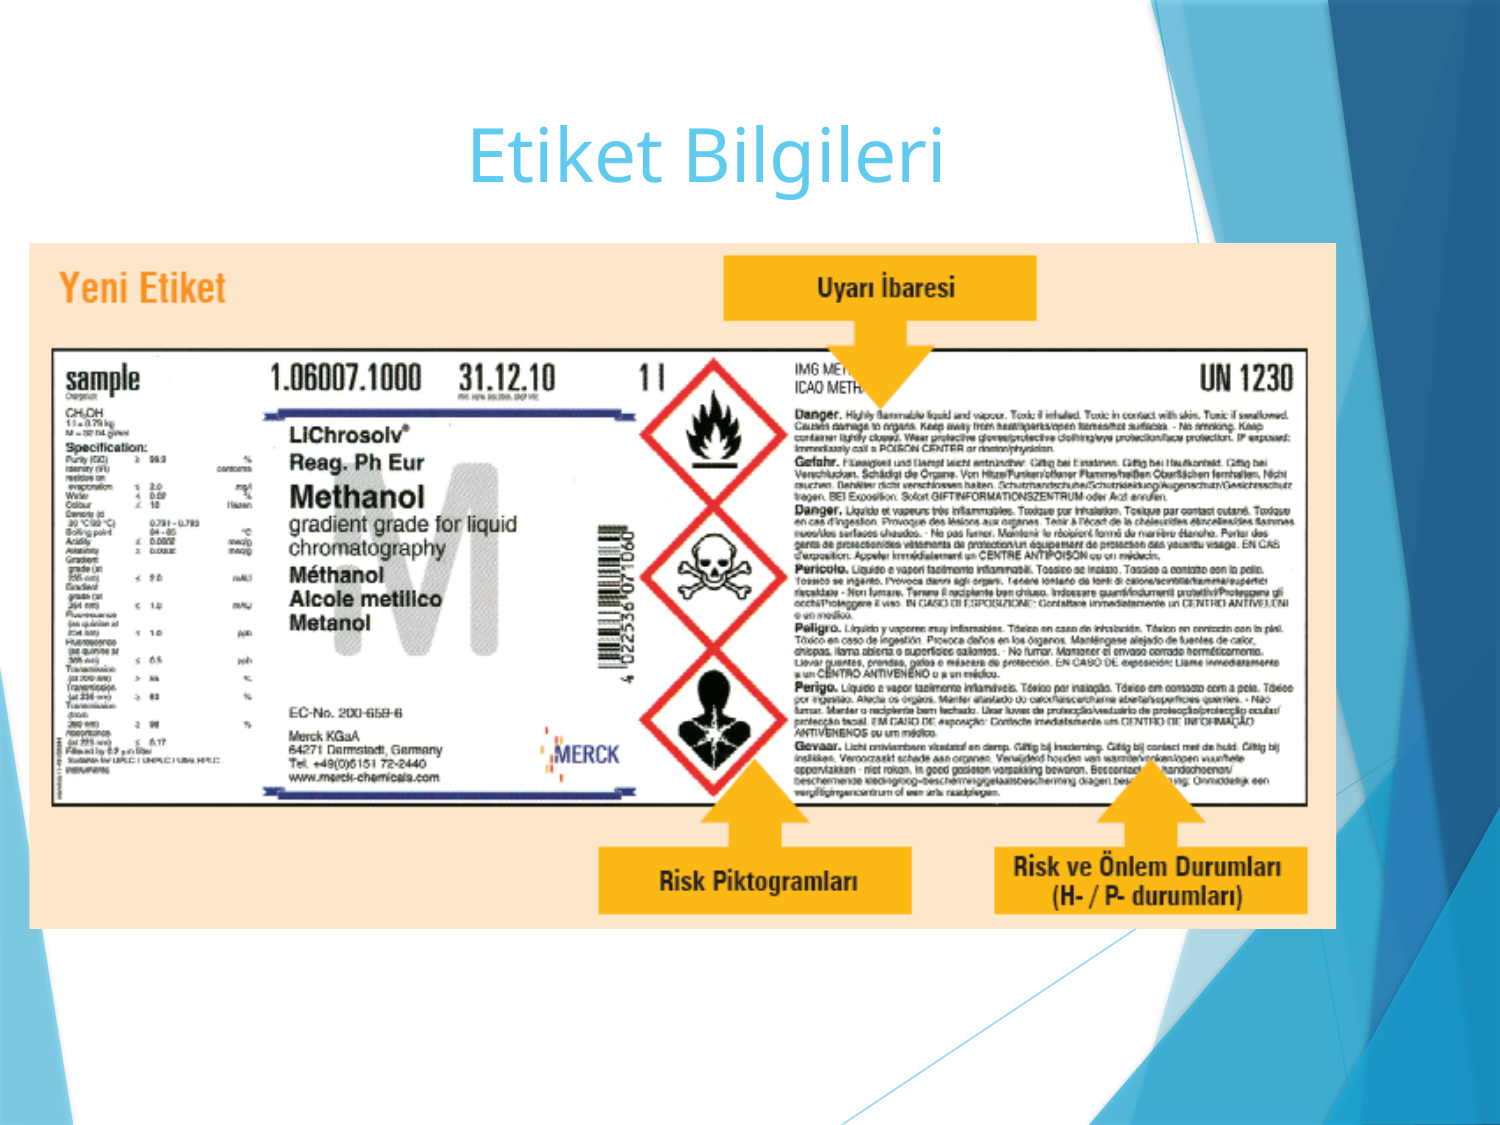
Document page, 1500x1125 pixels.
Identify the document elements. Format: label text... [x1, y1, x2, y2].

title Etiket Bilgileri [99, 99, 1142, 242]
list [28, 243, 1337, 930]
